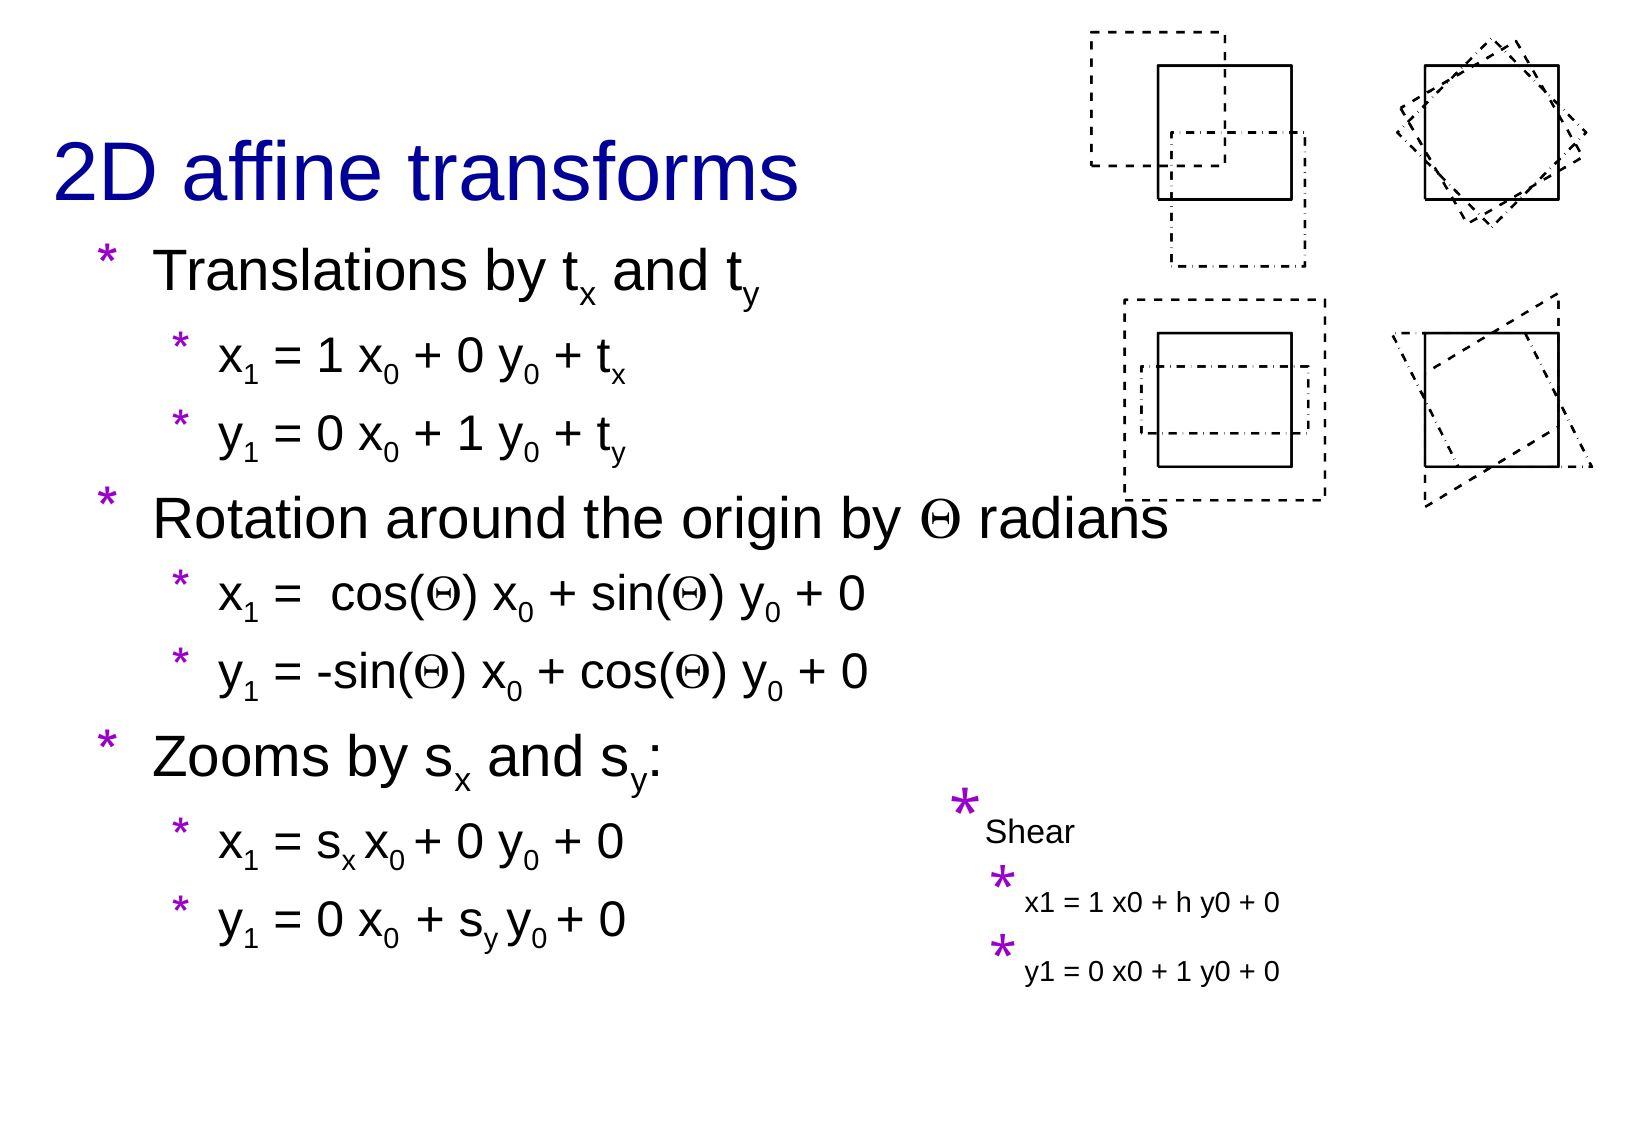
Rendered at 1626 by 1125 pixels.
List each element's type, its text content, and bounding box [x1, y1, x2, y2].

picture [1087, 24, 1601, 511]
list Translations by tx and ty x1 = 1 x0 + 0 y0 + tx y1 = 0 x0 + 1 y0 + ty Rotation around the origin by  radians x1 = cos() x0 + sin() y0 + 0 y1 = -sin() x0 + cos() y0 + 0 Zooms by sx and sy: x1 = sx x0 + 0 y0 + 0 y1 = 0 x0 + sy y0 + 0 [80, 224, 1535, 1026]
text_box Shear x1 = 1 x0 + h y0 + 0 y1 = 0 x0 + 1 y0 + 0 [934, 763, 1600, 995]
title 2D affine transforms [37, 37, 1082, 226]
